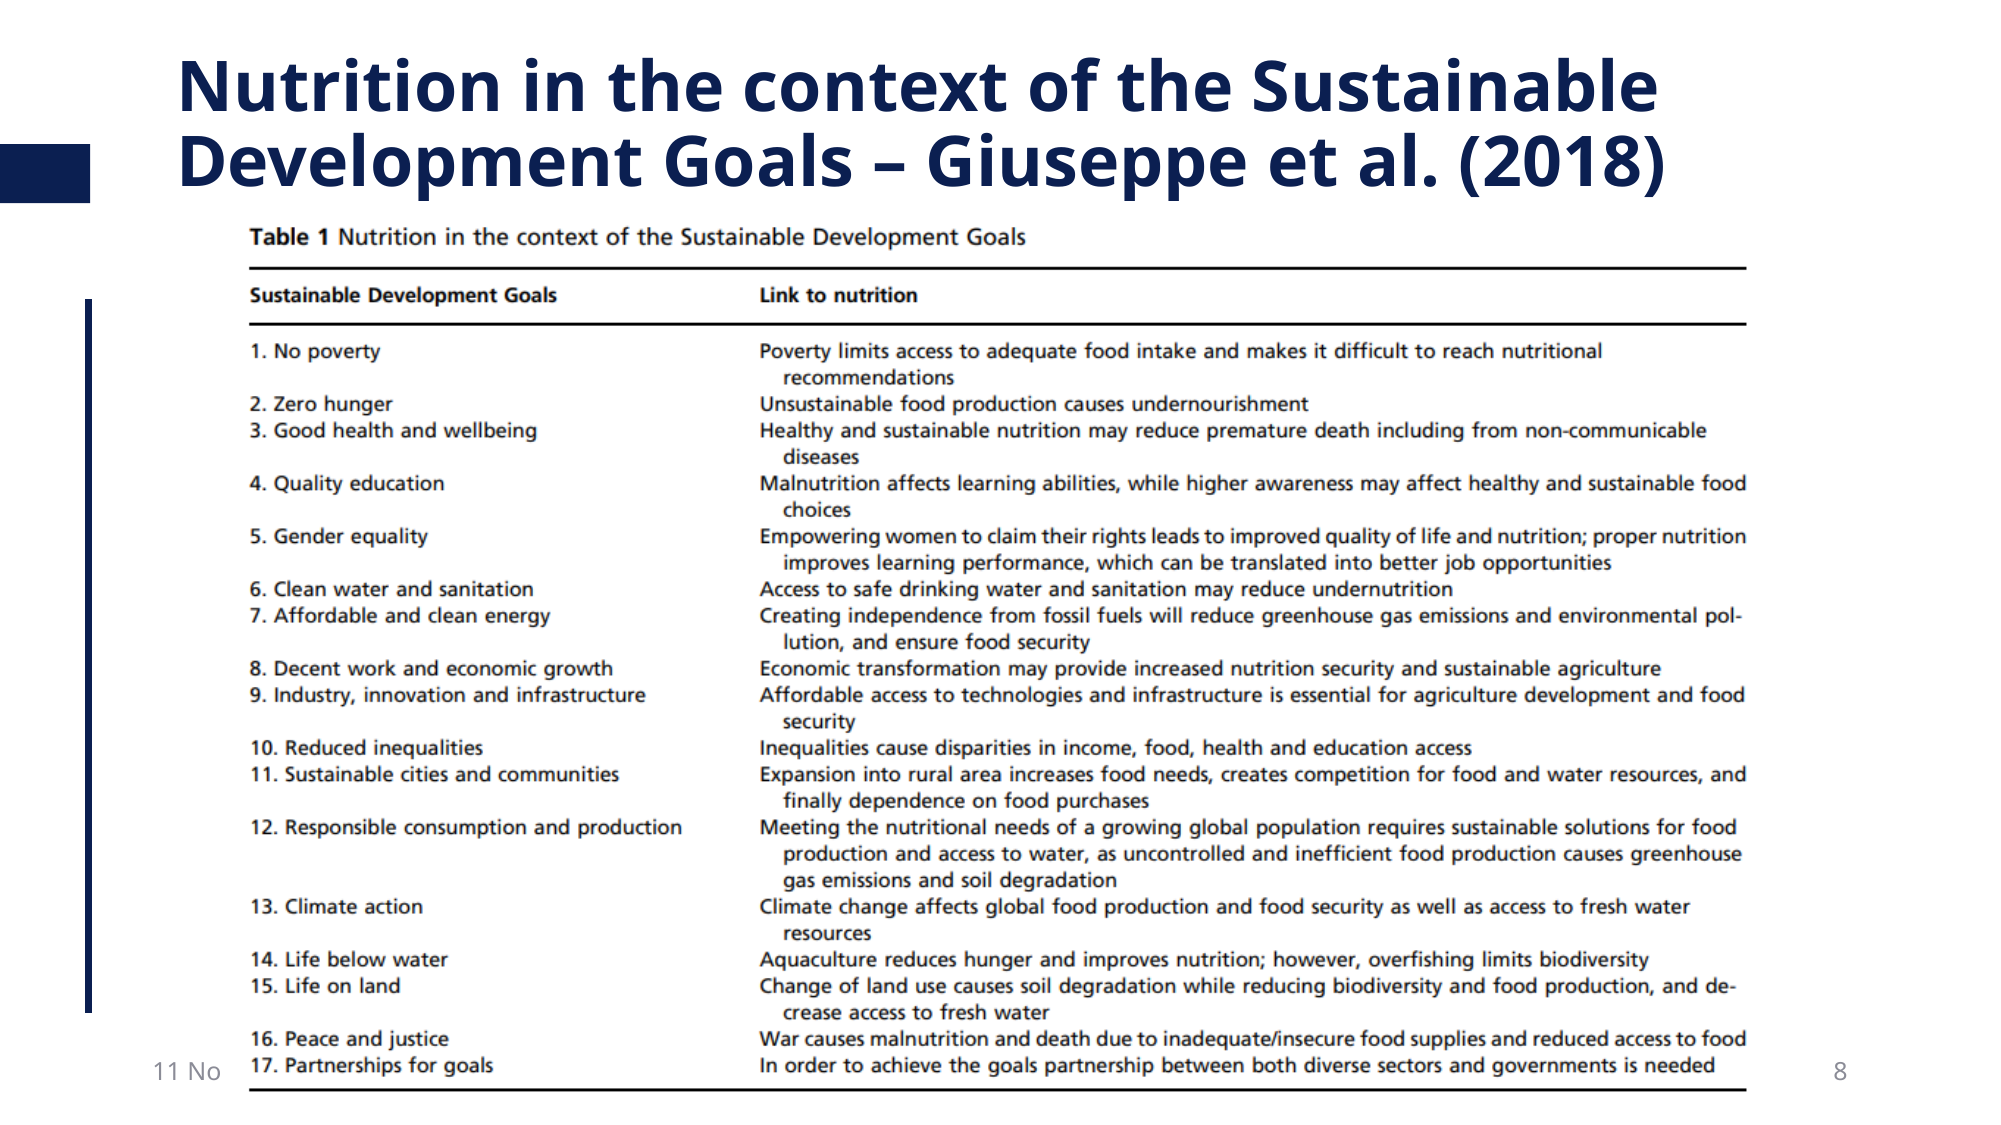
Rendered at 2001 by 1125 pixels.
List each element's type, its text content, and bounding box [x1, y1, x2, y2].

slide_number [137, 1042, 220, 1103]
title Nutrition in the context of the Sustainable Development Goals – Giuseppe et al. (2018) [161, 41, 1887, 211]
picture [220, 201, 1804, 1121]
slide_number 8 [1804, 1042, 1863, 1103]
